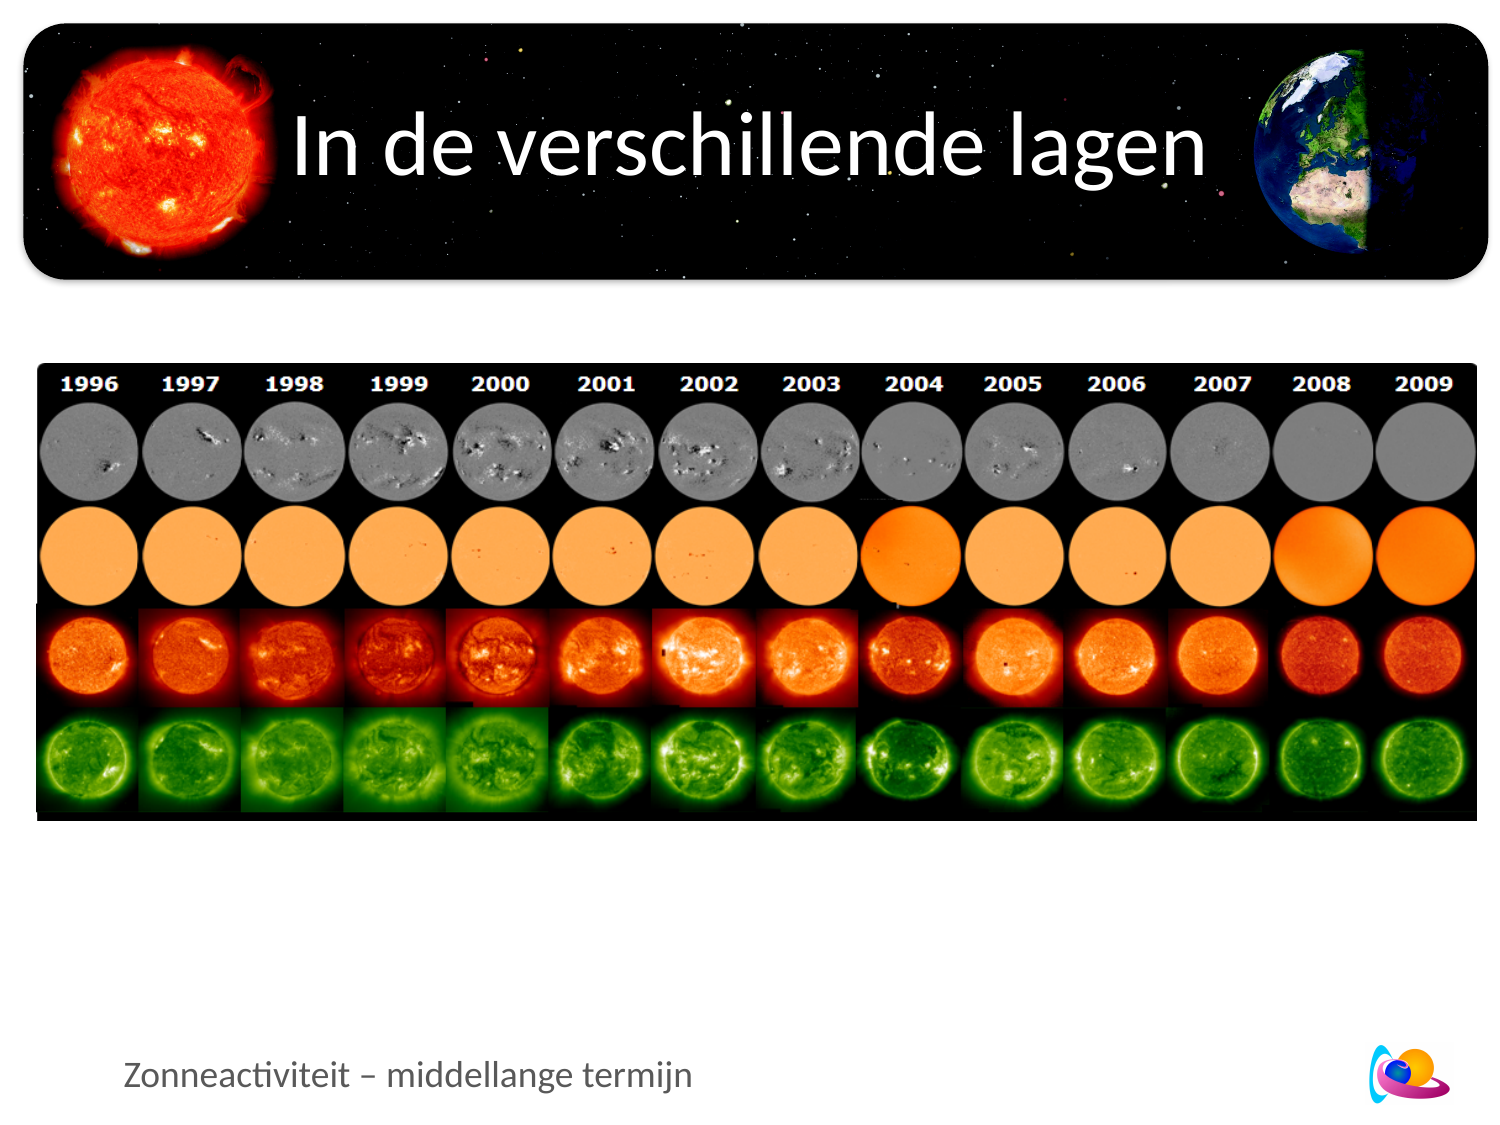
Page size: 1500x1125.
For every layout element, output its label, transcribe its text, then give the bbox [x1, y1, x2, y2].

picture [36, 362, 1477, 821]
picture [23, 23, 1489, 280]
picture [1365, 1042, 1454, 1105]
text_box Zonneactiviteit – middellange termijn [108, 1042, 709, 1103]
title In de verschillende lagen [75, 45, 1425, 233]
